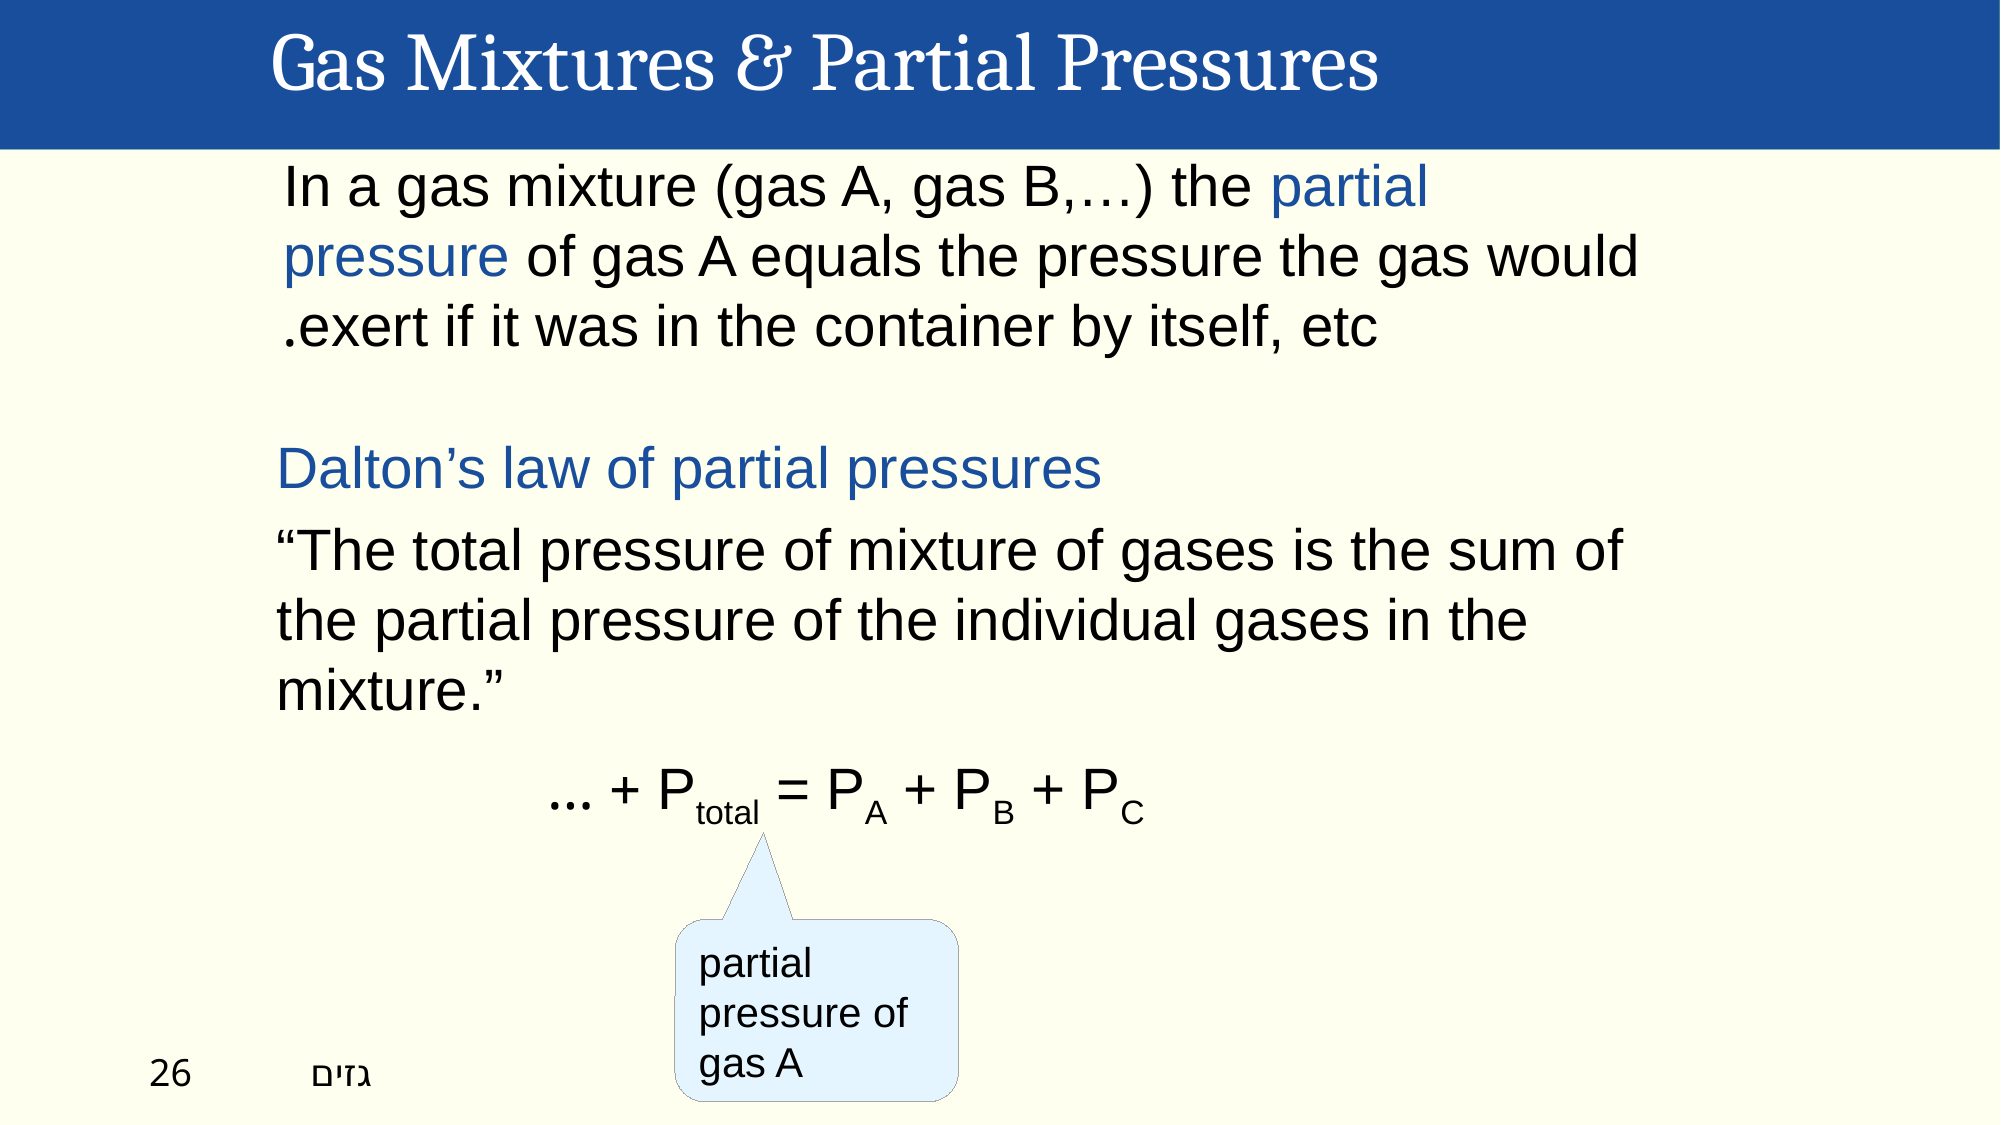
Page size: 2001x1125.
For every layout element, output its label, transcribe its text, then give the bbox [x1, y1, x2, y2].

text_box Dalton’s law of partial pressures “The total pressure of mixture of gases is the sum of the partial pressure of the individual gases in the mixture.” [262, 422, 1736, 831]
text_box partial pressure of gas A [674, 832, 959, 1102]
text_box Gas Mixtures & Partial Pressures [256, 0, 1706, 135]
slide_number 26 [0, 1041, 207, 1102]
text_box In a gas mixture (gas A, gas B,…) the partial pressure of gas A equals the pressure the gas would exert if it was in the container by itself, etc. [268, 140, 1680, 366]
text_box Ptotal = PA + PB + PC + … [533, 744, 1521, 839]
footer גזים [207, 1041, 387, 1102]
